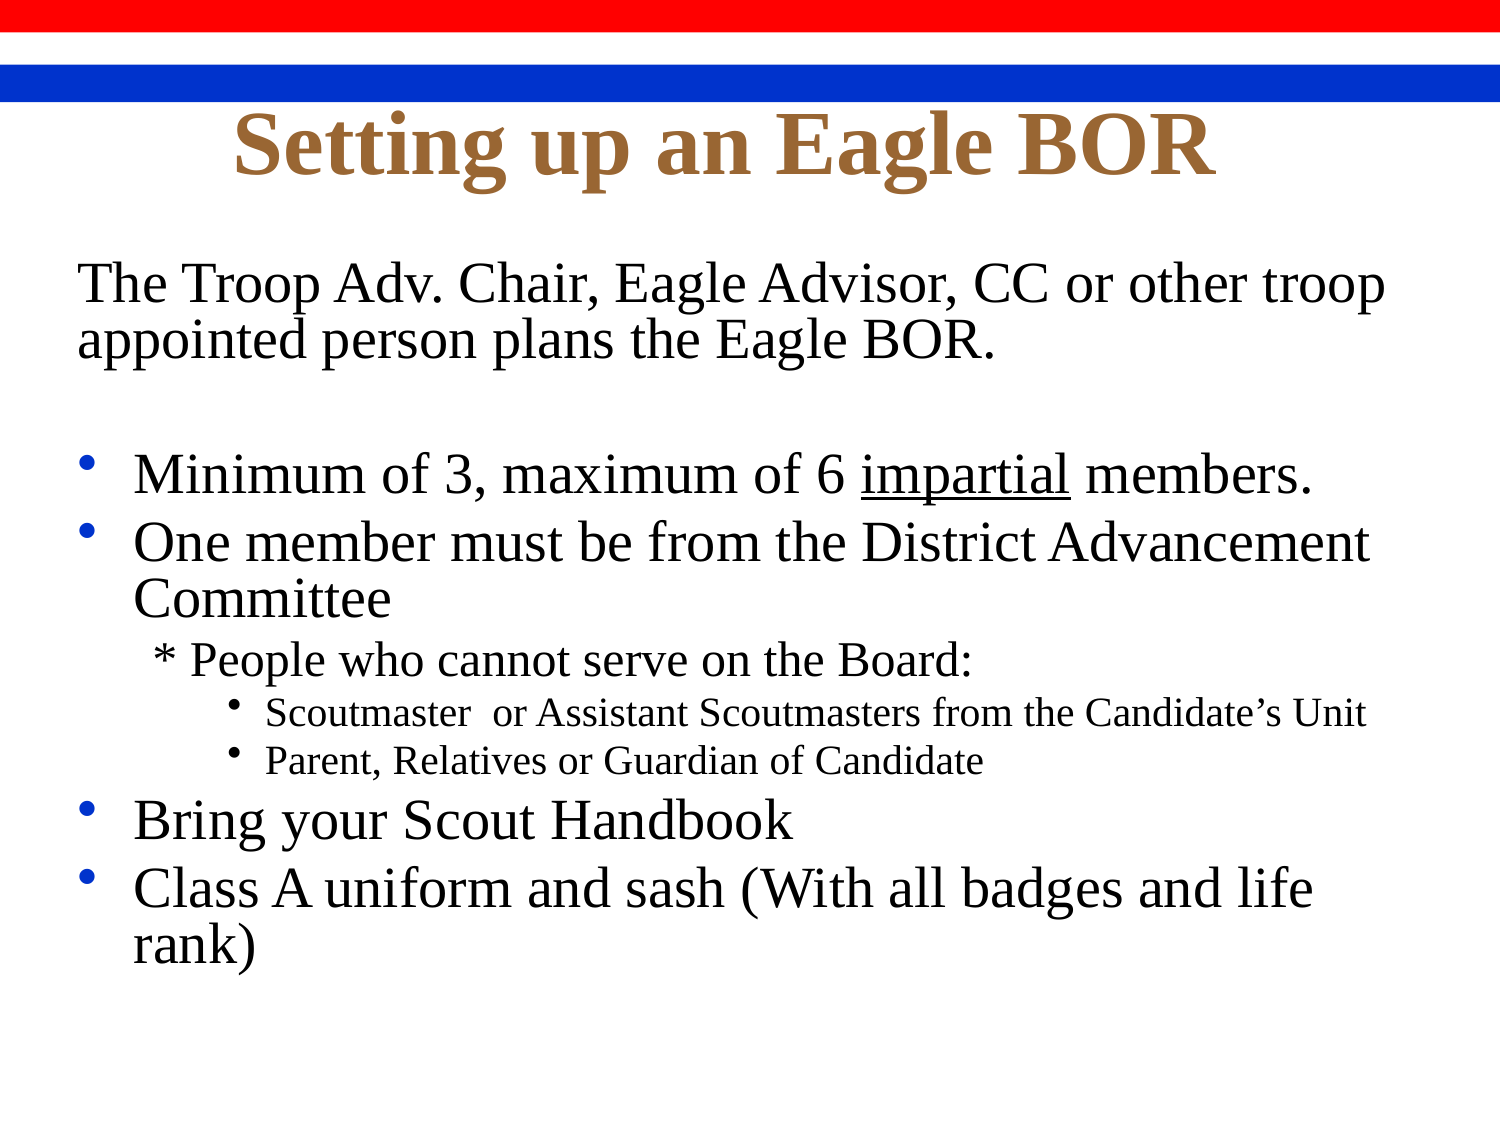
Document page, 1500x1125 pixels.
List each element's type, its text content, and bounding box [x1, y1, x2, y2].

list The Troop Adv. Chair, Eagle Advisor, CC or other troop appointed person plans the Eagle BOR. Minimum of 3, maximum of 6 impartial members. One member must be from the District Advancement Committee * People who cannot serve on the Board: Scoutmaster or Assistant Scoutmasters from the Candidate’s Unit Parent, Relatives or Guardian of Candidate Bring your Scout Handbook Class A uniform and sash (With all badges and life rank) [62, 249, 1438, 1125]
title Setting up an Eagle BOR [87, 87, 1363, 189]
